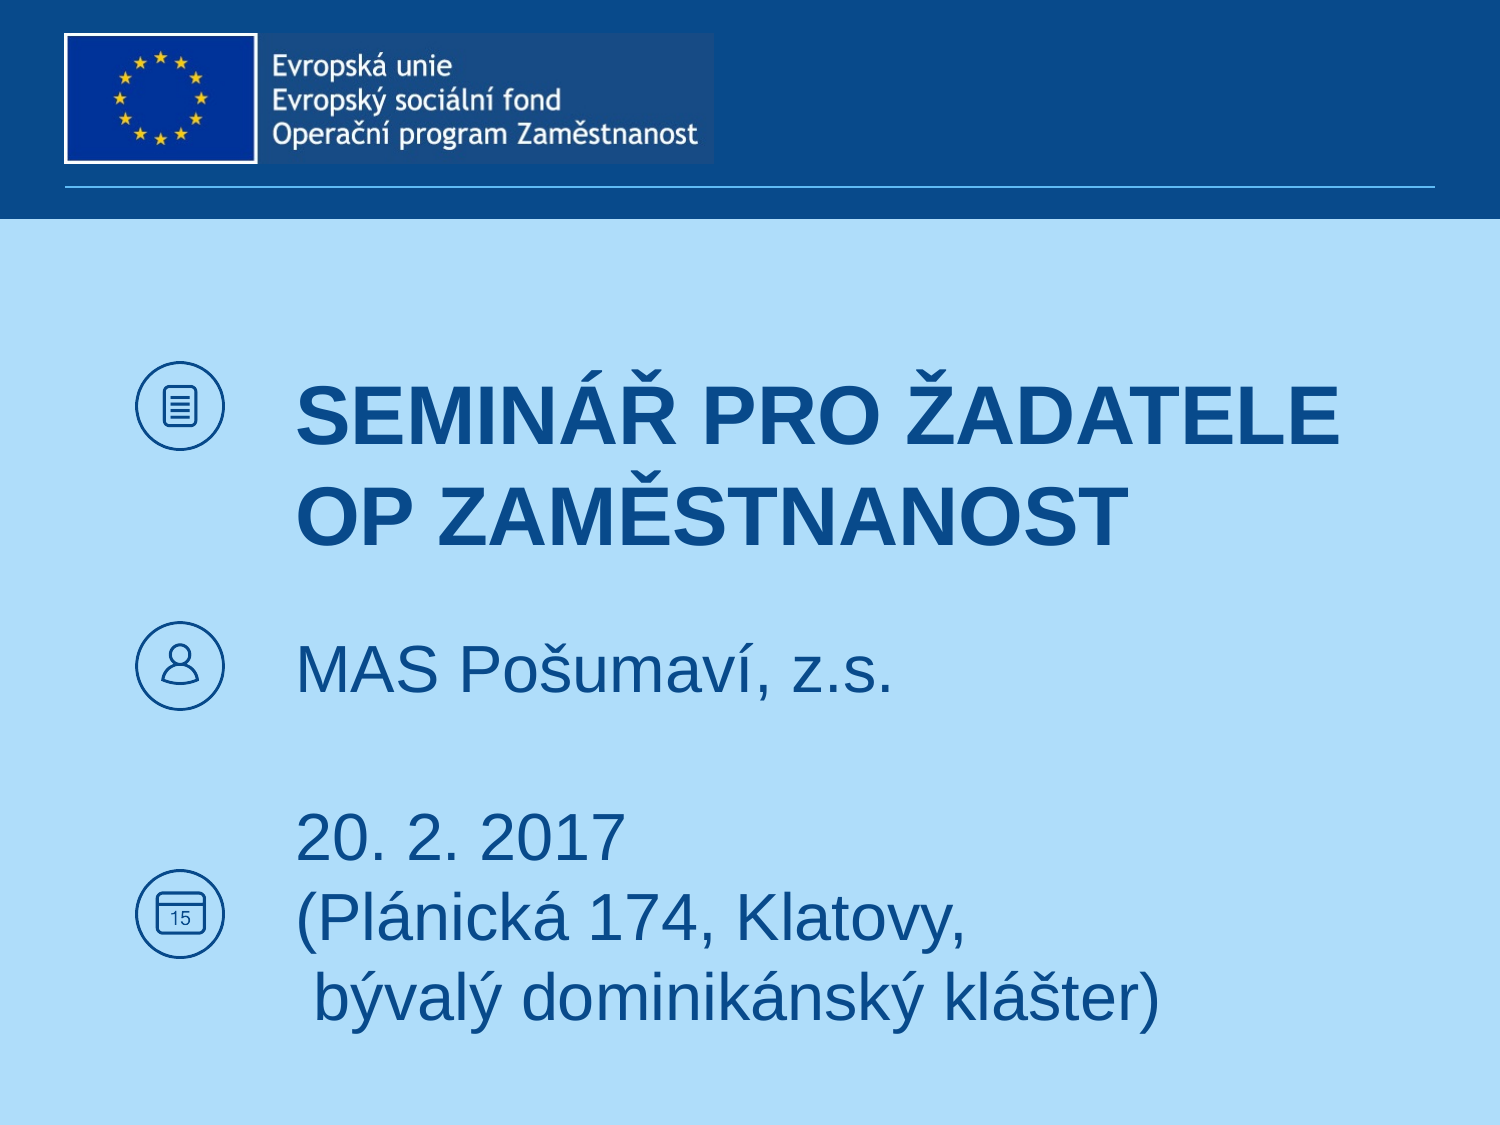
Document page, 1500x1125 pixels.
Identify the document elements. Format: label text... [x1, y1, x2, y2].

picture [135, 361, 225, 451]
title SEMINÁŘ PRO ŽADATELE OP Zaměstnanost [289, 361, 1388, 610]
list MAS Pošumaví, z.s. [289, 621, 1483, 711]
picture [135, 621, 225, 711]
list 20. 2. 2017 (Plánická 174, Klatovy, bývalý dominikánský klášter) [289, 869, 1483, 959]
picture [64, 33, 714, 164]
picture [135, 869, 225, 959]
